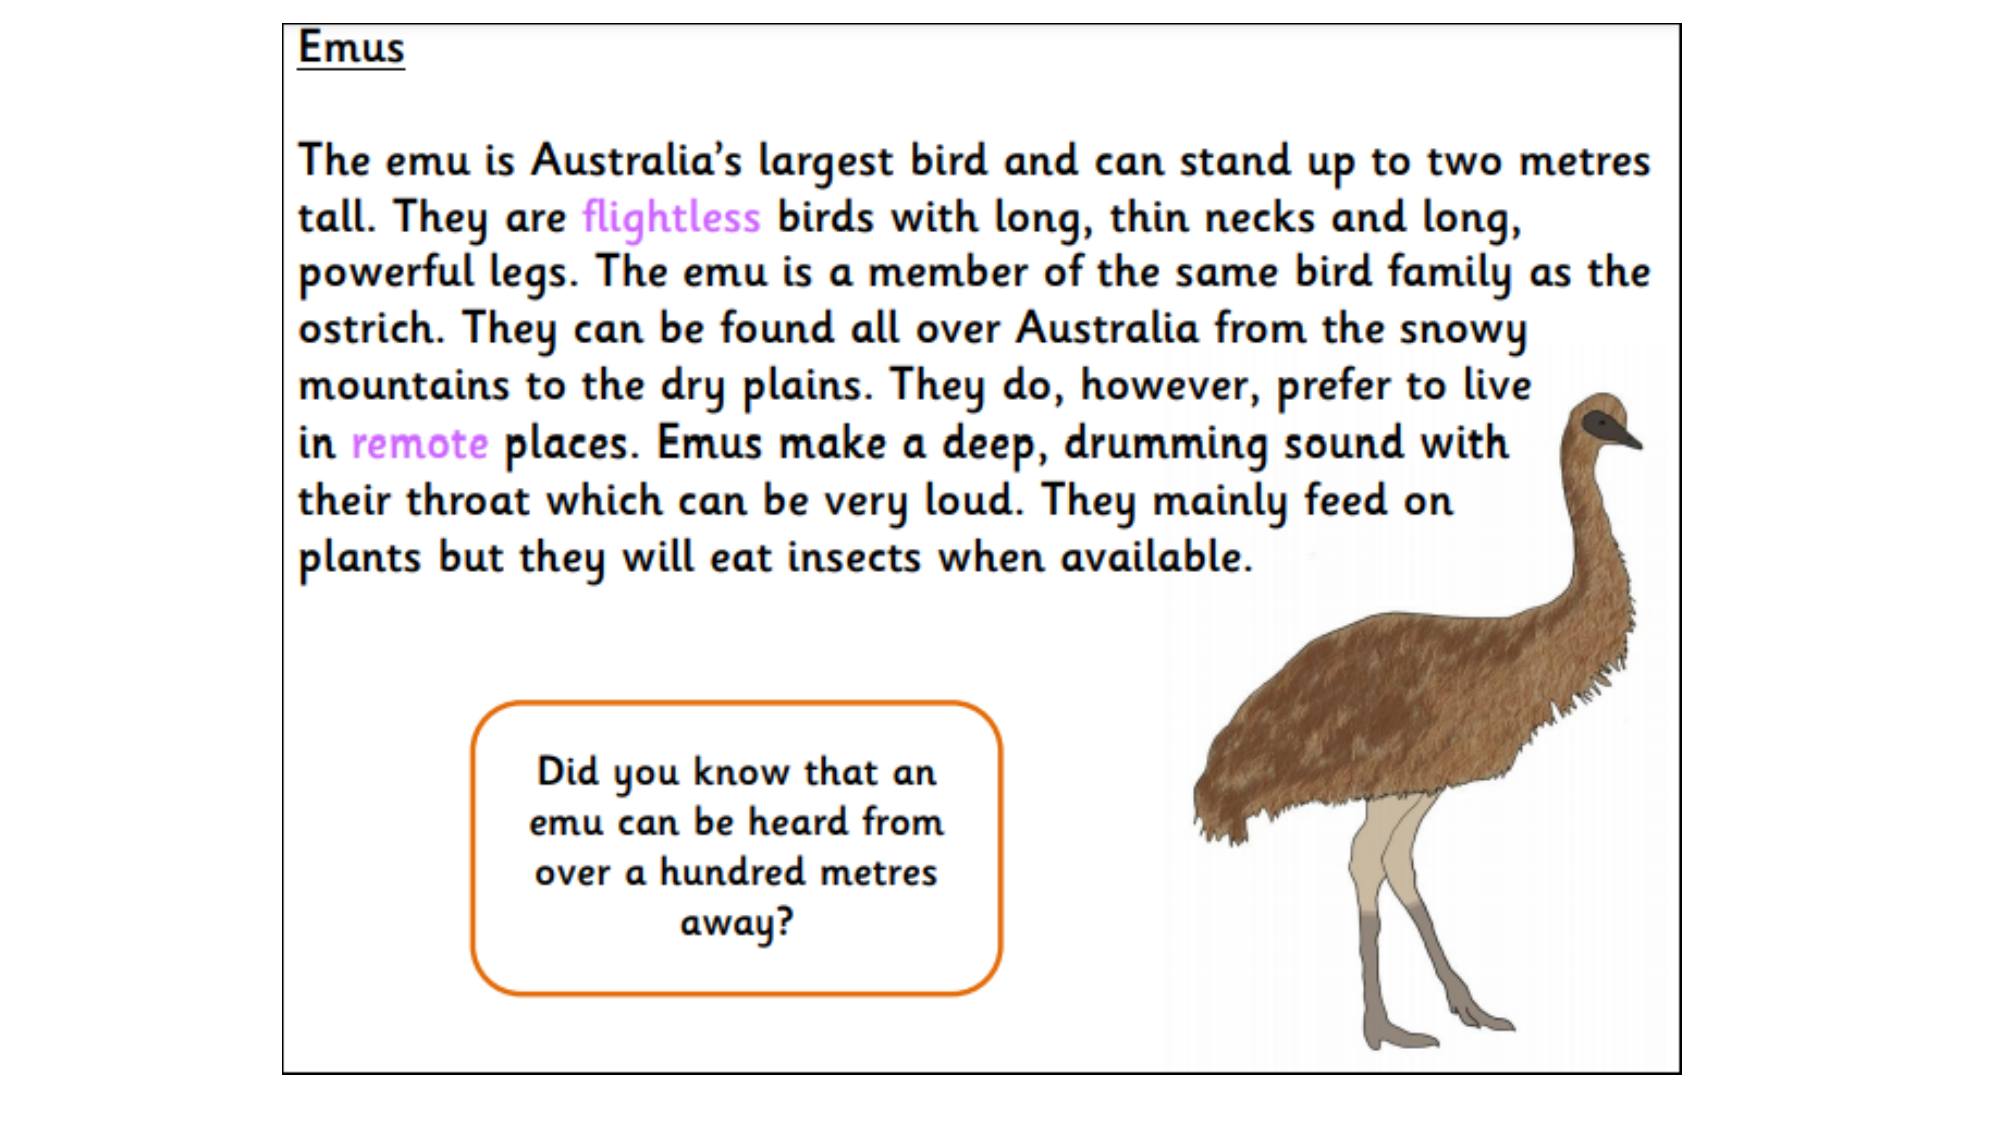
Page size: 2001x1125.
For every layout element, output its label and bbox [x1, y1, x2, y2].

picture [282, 23, 1682, 1075]
